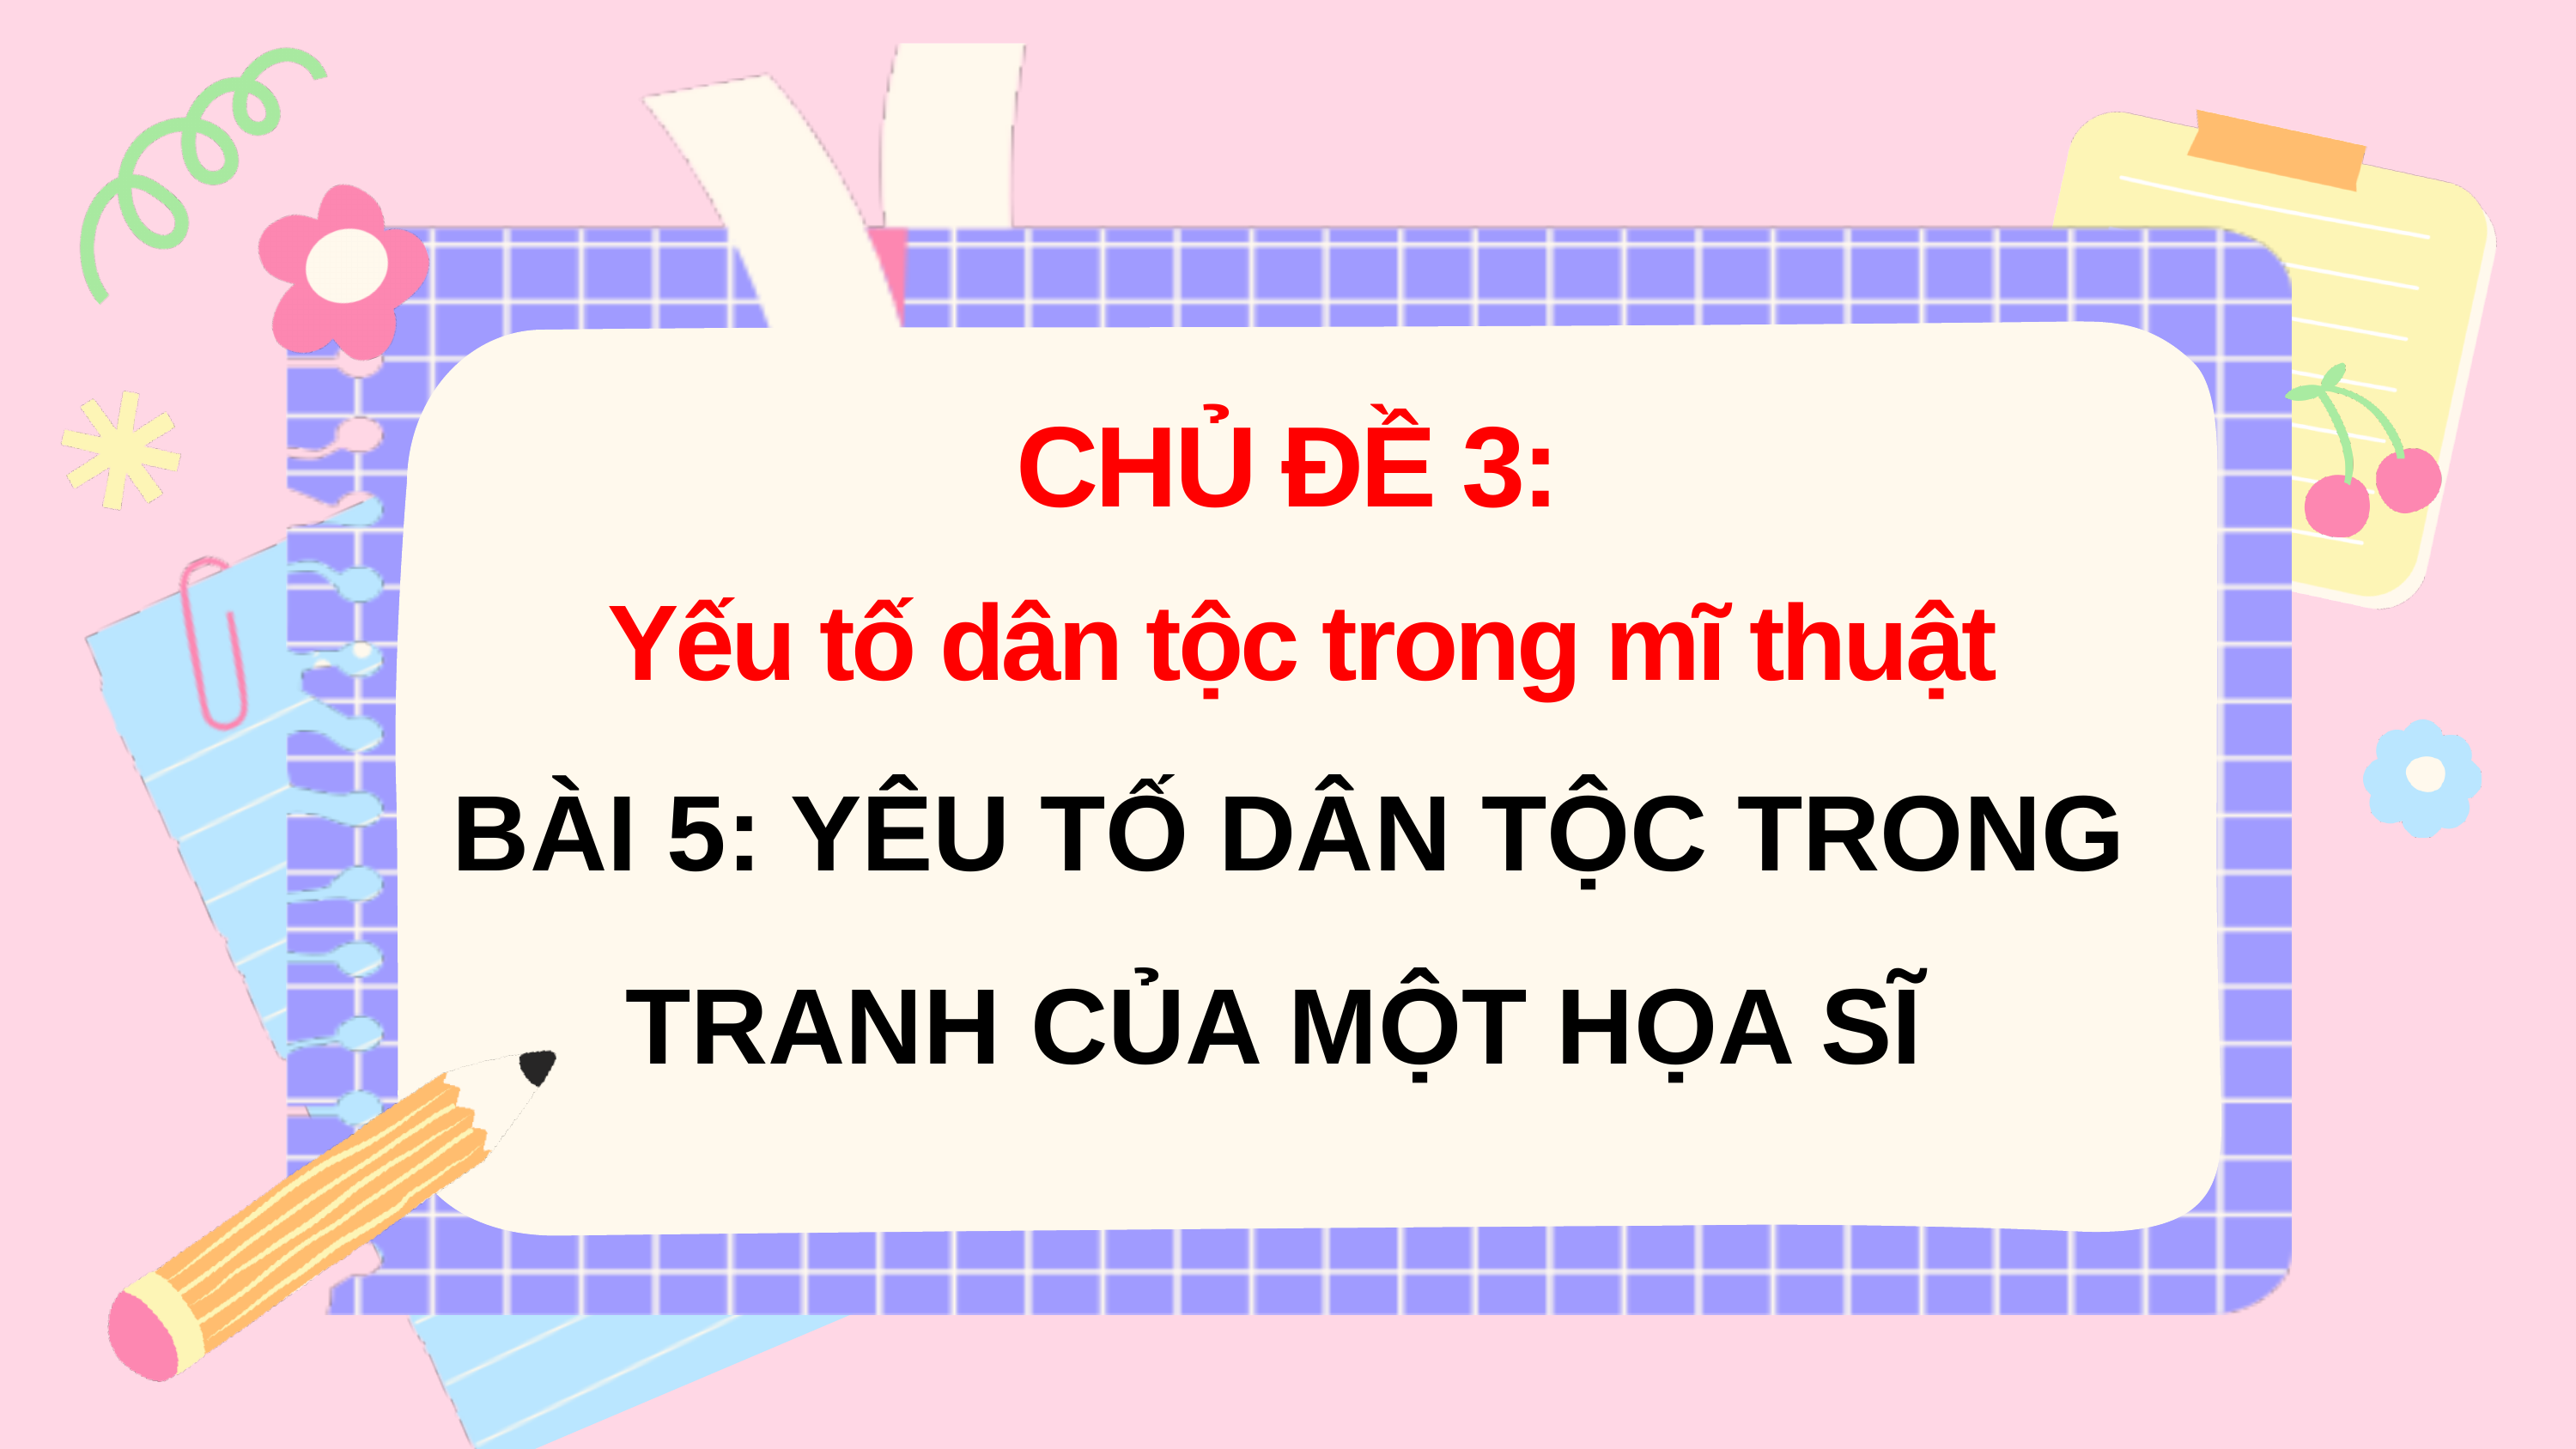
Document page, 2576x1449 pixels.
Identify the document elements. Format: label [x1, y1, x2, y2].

picture [46, 376, 196, 526]
picture [22, 0, 2512, 1449]
text_box [395, 321, 2222, 1236]
picture [2363, 719, 2482, 838]
